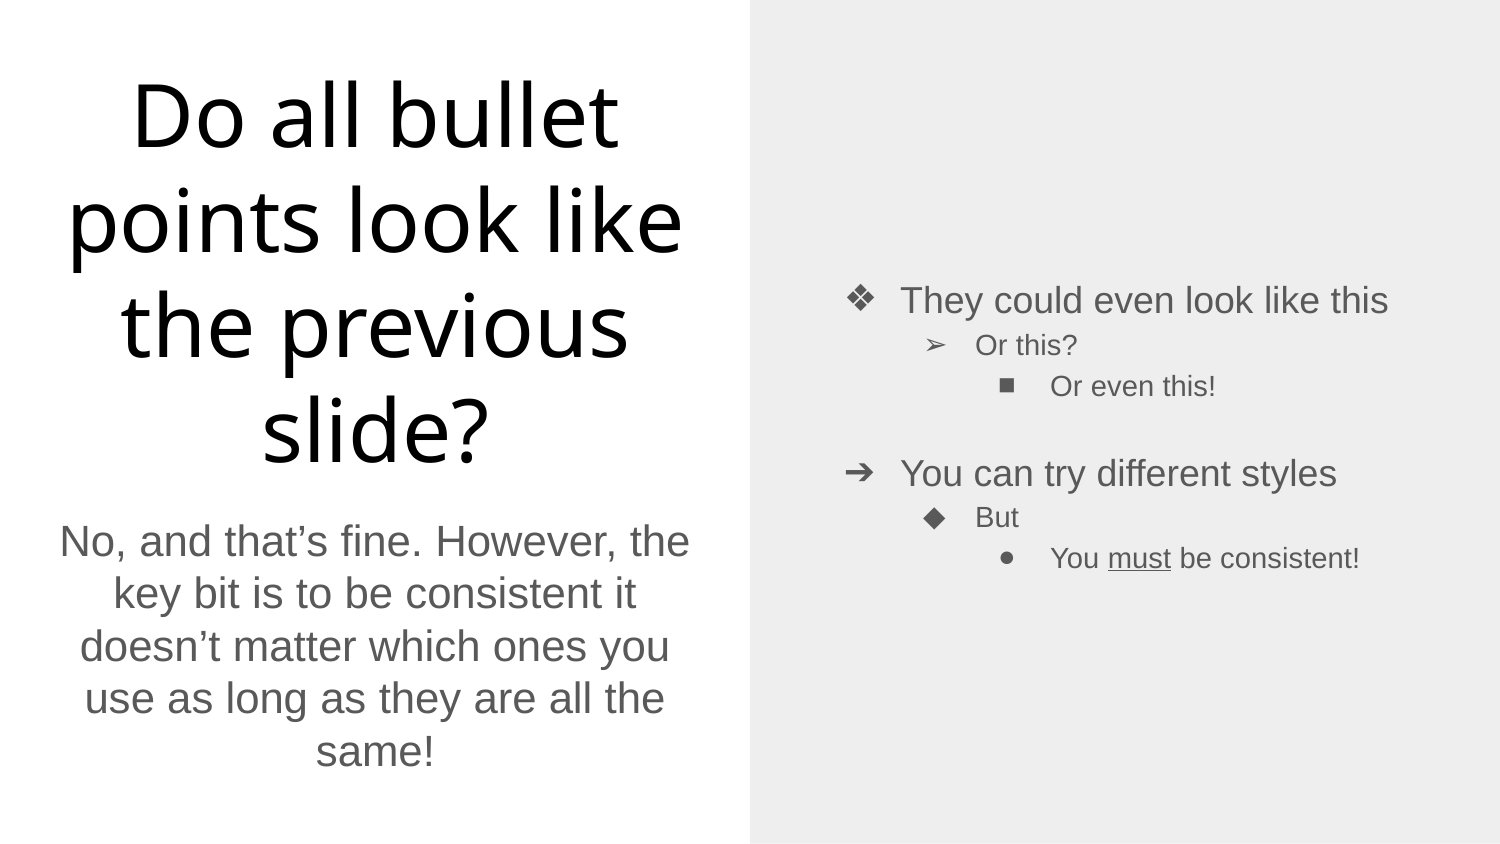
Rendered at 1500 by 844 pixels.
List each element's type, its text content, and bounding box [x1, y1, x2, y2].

subtitle No, and that’s fine. However, the key bit is to be consistent it doesn’t matter which ones you use as long as they are all the same! [43, 497, 708, 700]
title Do all bullet points look like the previous slide? [43, 252, 708, 496]
list They could even look like this Or this? Or even this! You can try different styles But You must be consistent! [810, 118, 1440, 725]
